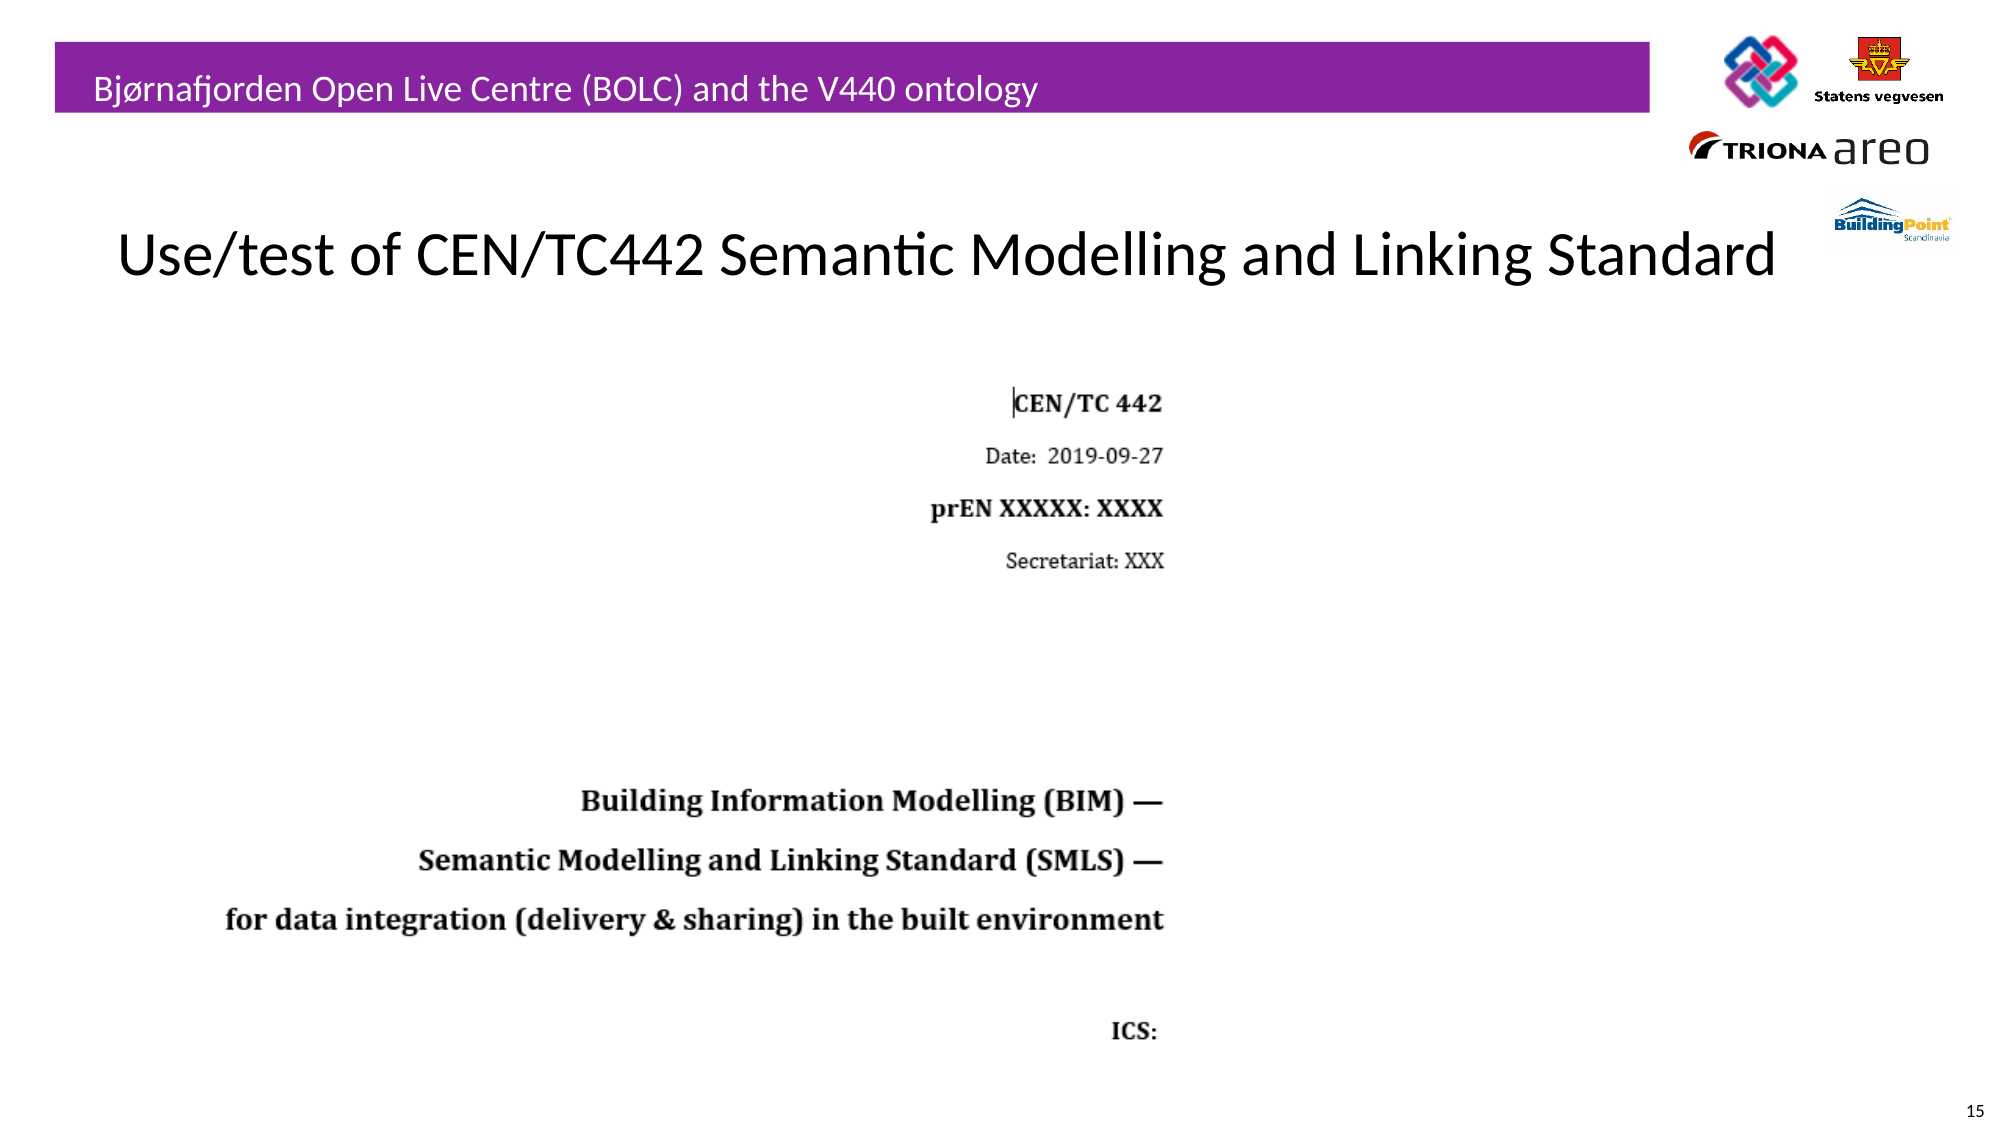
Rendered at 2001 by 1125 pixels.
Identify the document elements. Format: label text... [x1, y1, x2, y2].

picture [1830, 188, 1957, 250]
picture [1720, 32, 1799, 110]
slide_number 15 [1942, 1094, 2000, 1125]
picture [137, 337, 1212, 1110]
picture [1689, 131, 1937, 173]
picture [1815, 37, 1943, 104]
text_box Use/test of CEN/TC442 Semantic Modelling and Linking Standard [102, 212, 1828, 338]
